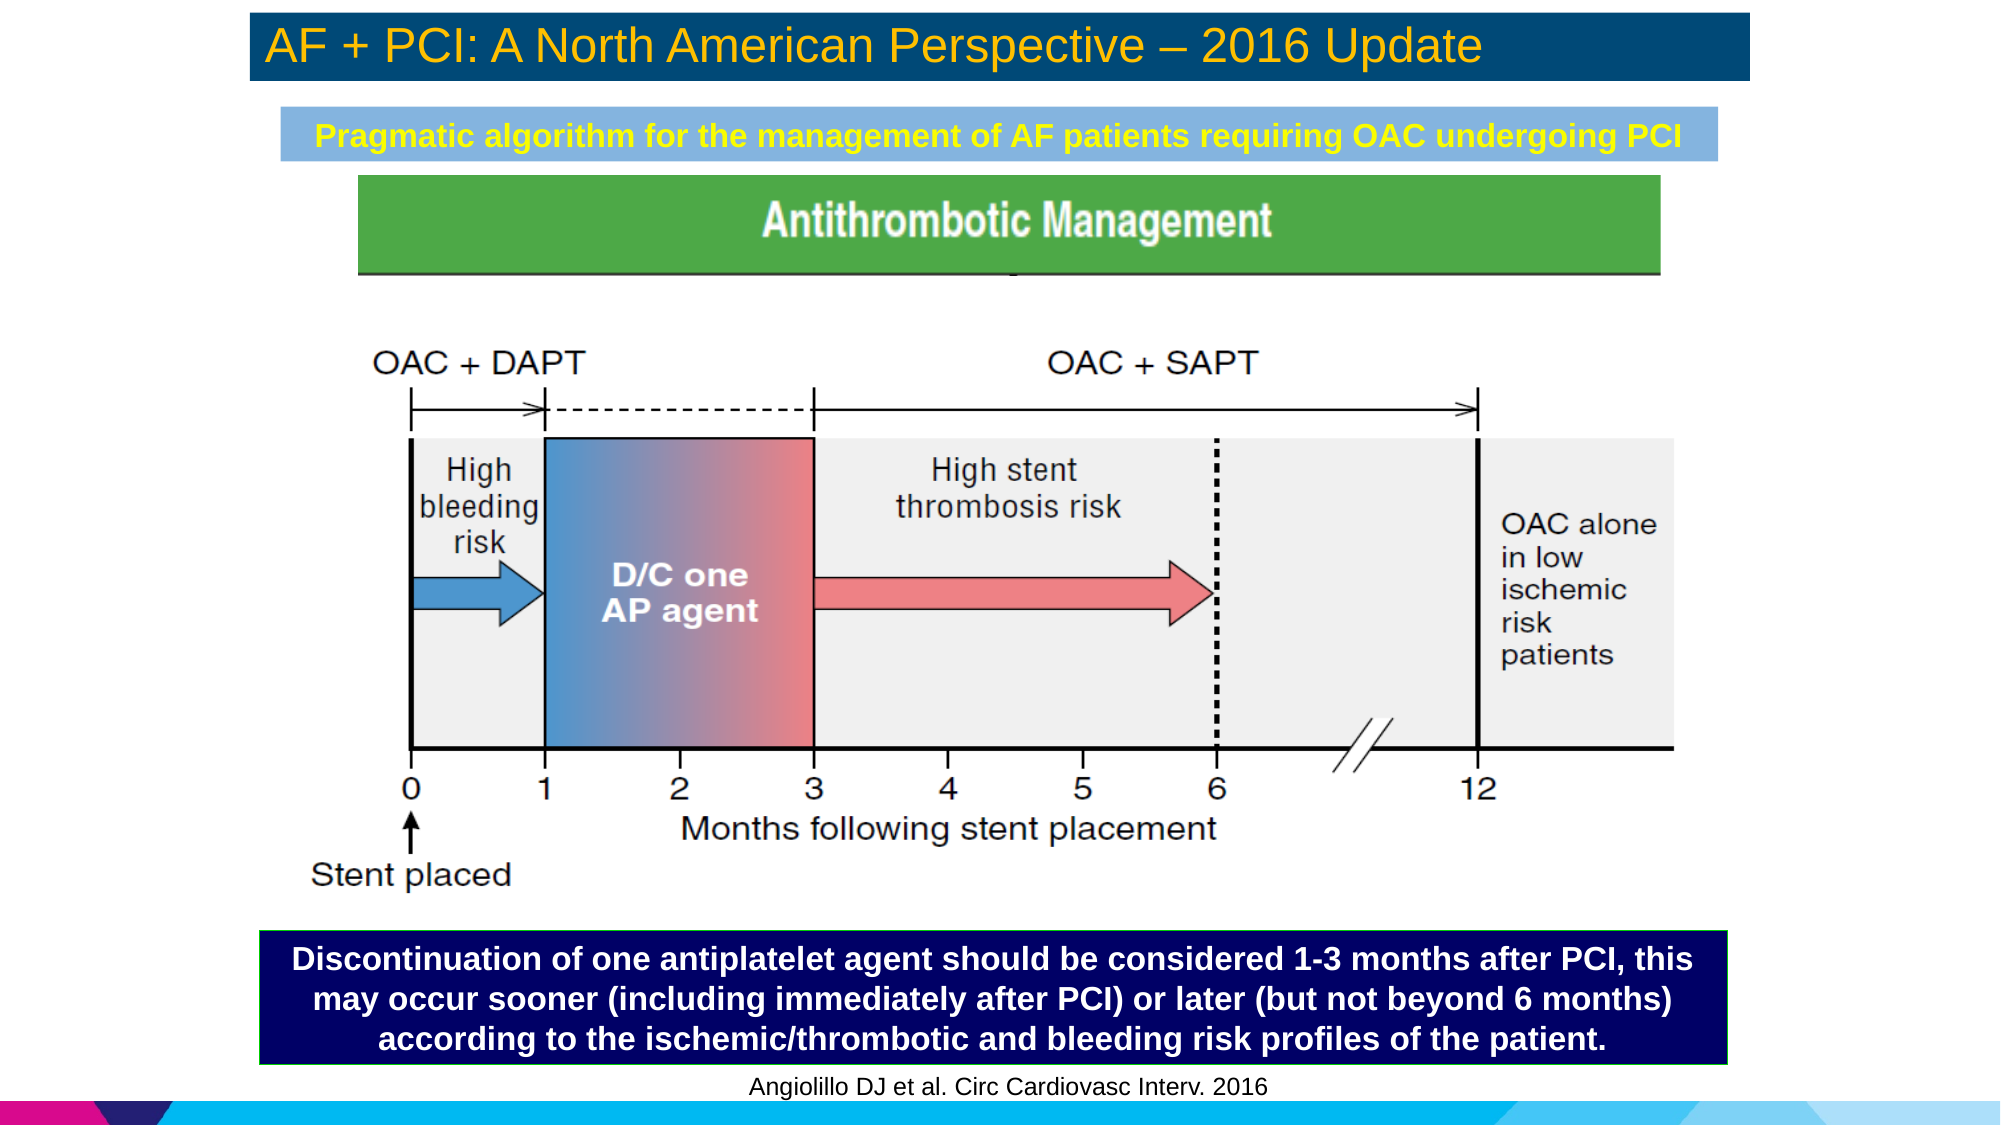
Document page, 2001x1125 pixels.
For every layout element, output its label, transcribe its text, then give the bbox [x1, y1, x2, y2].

picture [1496, 1101, 2001, 1125]
picture [0, 1101, 172, 1125]
list Angiolillo DJ et al. Circ Cardiovasc Interv. 2016 [732, 1066, 1286, 1125]
text_box Discontinuation of one antiplatelet agent should be considered 1-3 months after PCI, this may occur sooner (including immediately after PCI) or later (but not beyond 6 months) according to the ischemic/thrombotic and bleeding risk profiles of the patient. [259, 930, 1728, 1065]
title AF + PCI: A North American Perspective – 2016 Update [249, 12, 1750, 81]
text_box Pragmatic algorithm for the management of AF patients requiring OAC undergoing PCI [280, 106, 1719, 162]
picture [357, 174, 1661, 276]
picture [266, 300, 1730, 914]
